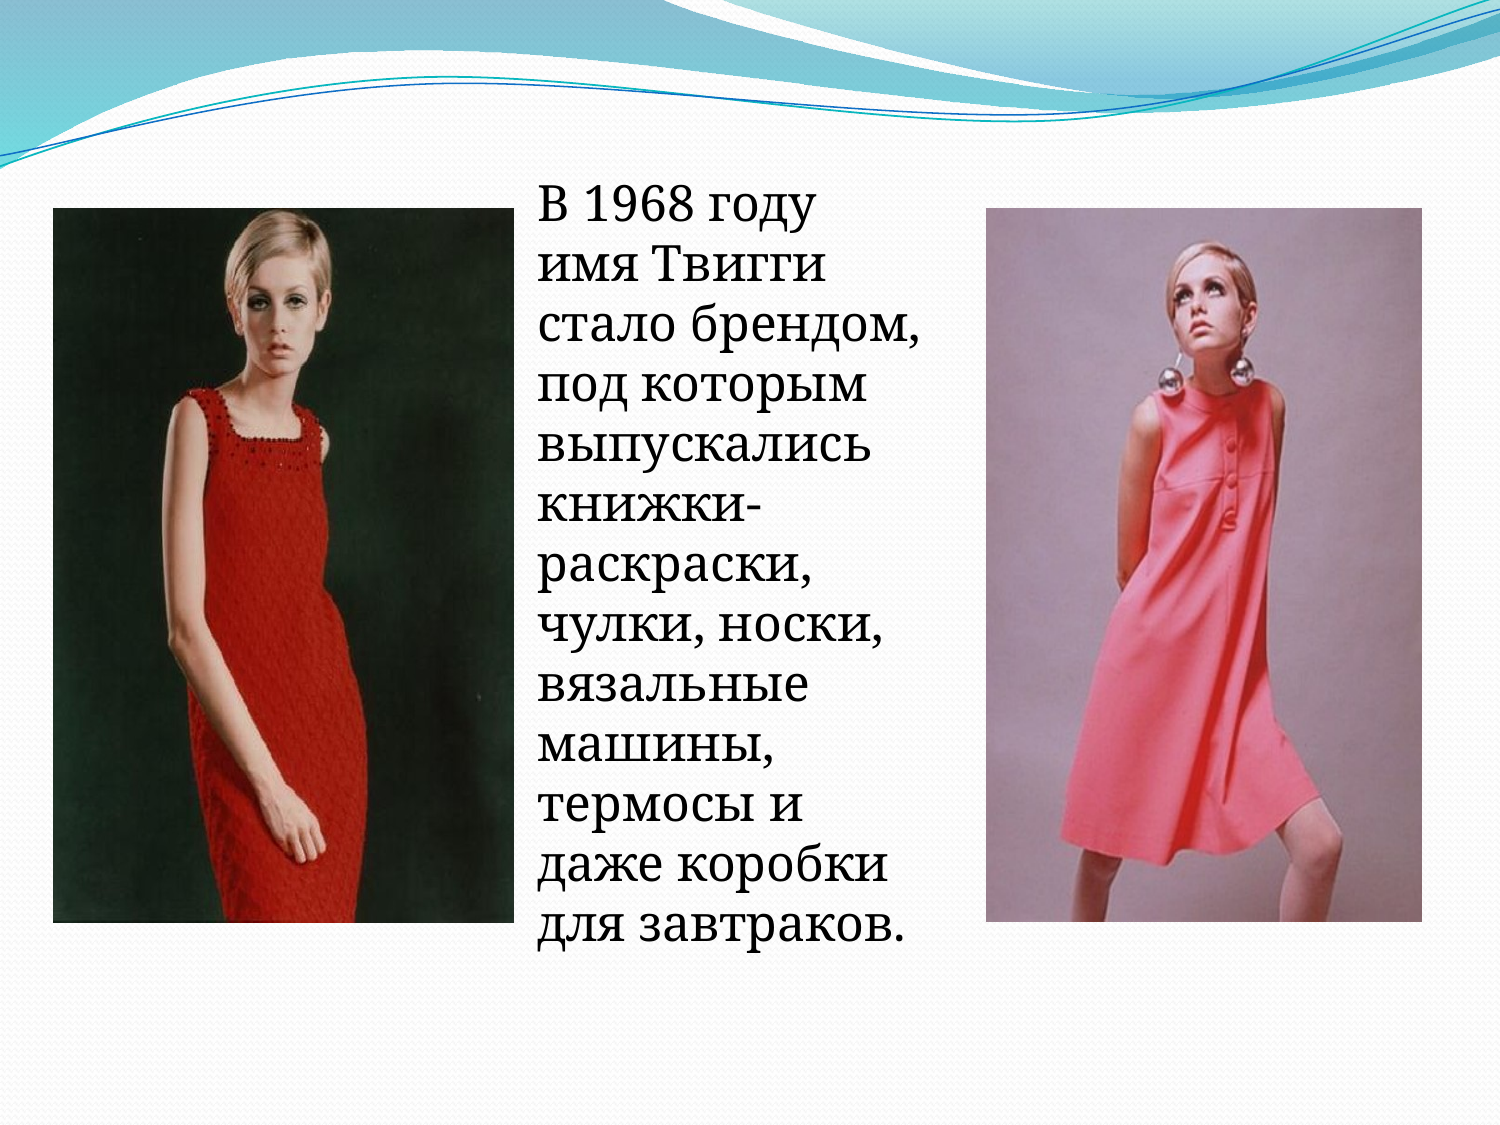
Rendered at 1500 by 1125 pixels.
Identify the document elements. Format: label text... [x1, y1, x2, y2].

text_box В 1968 году имя Твигги стало брендом, под которым выпускались книжки-раскраски, чулки, носки, вязальные машины, термосы и даже коробки для завтраков. [522, 164, 944, 959]
picture [52, 207, 514, 924]
picture [985, 207, 1423, 922]
